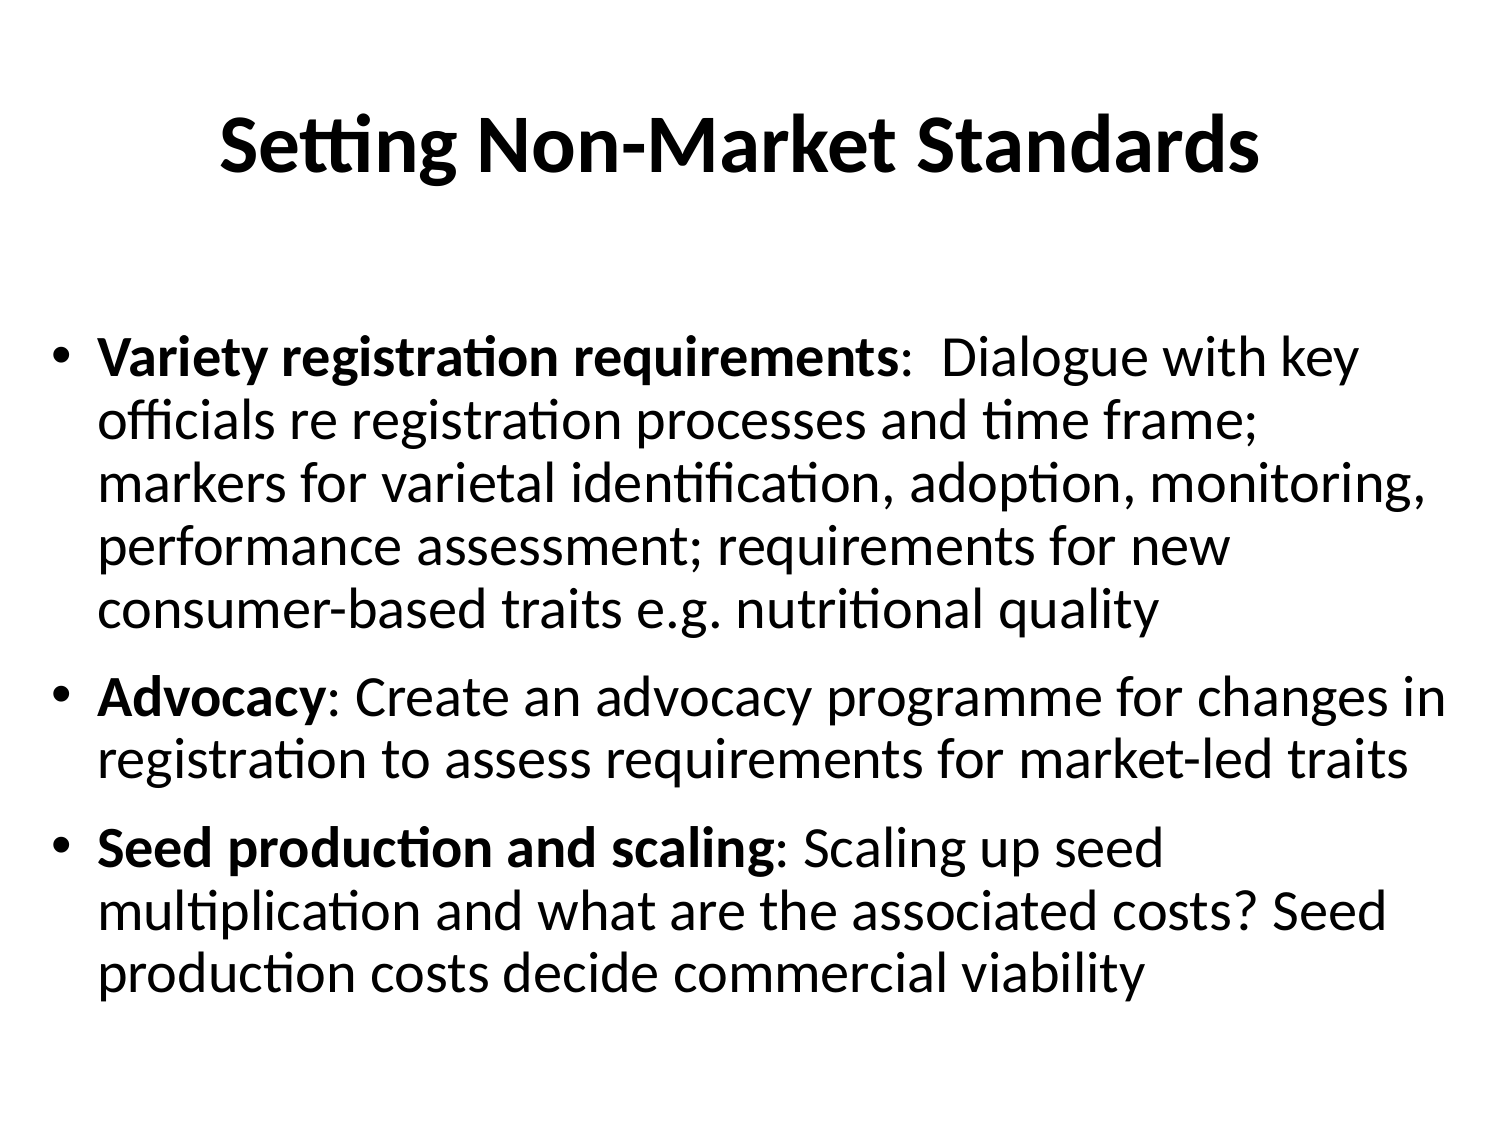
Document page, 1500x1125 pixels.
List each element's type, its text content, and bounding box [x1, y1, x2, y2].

title Setting Non-Market Standards [75, 45, 1425, 233]
text_box Variety registration requirements: Dialogue with key officials re registration processes and time frame; markers for varietal identification, adoption, monitoring, performance assessment; requirements for new consumer-based traits e.g. nutritional quality Advocacy: Create an advocacy programme for changes in registration to assess requirements for market-led traits Seed production and scaling: Scaling up seed multiplication and what are the associated costs? Seed production costs decide commercial viability [36, 318, 1477, 1013]
